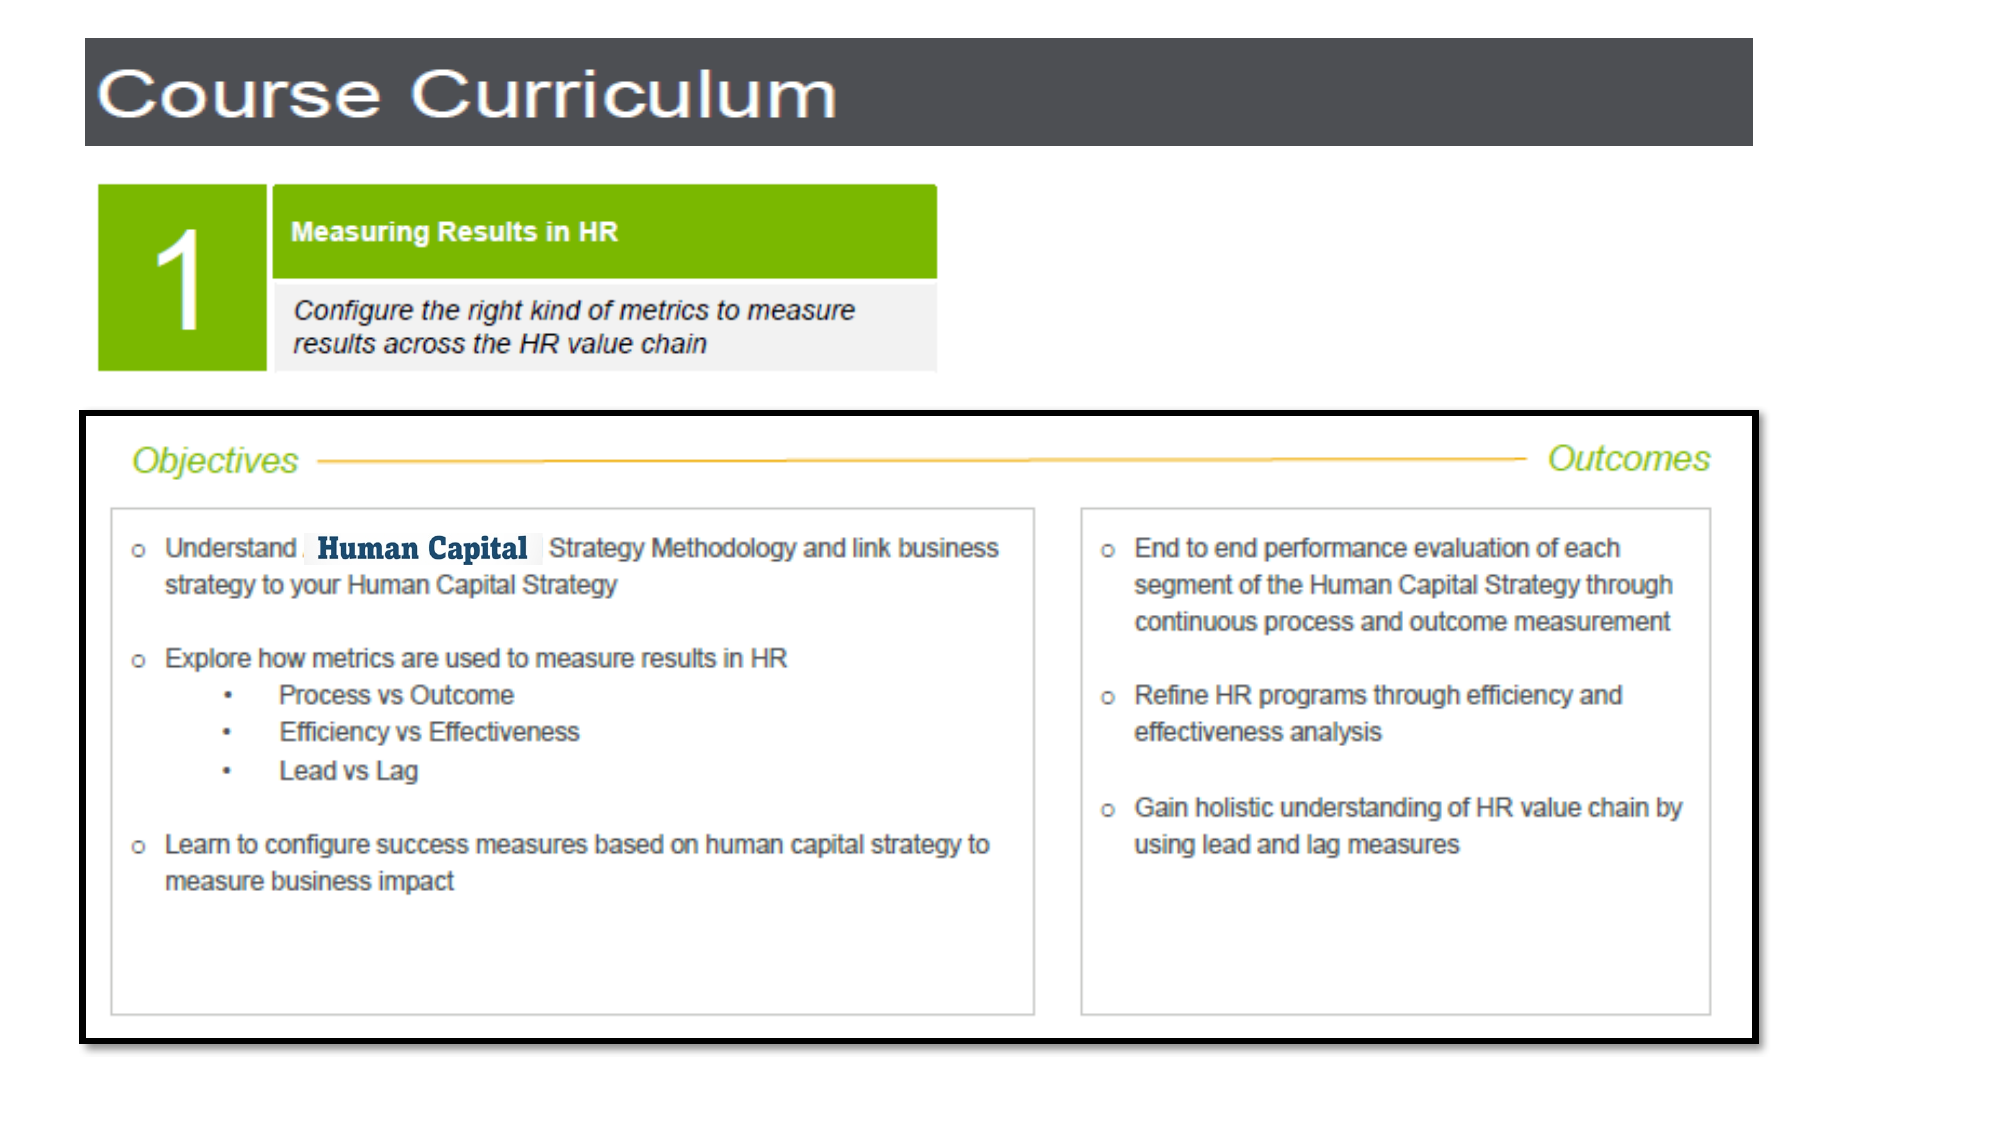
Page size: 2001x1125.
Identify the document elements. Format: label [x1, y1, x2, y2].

picture [85, 415, 1753, 1039]
picture [85, 169, 967, 397]
picture [85, 37, 1753, 146]
